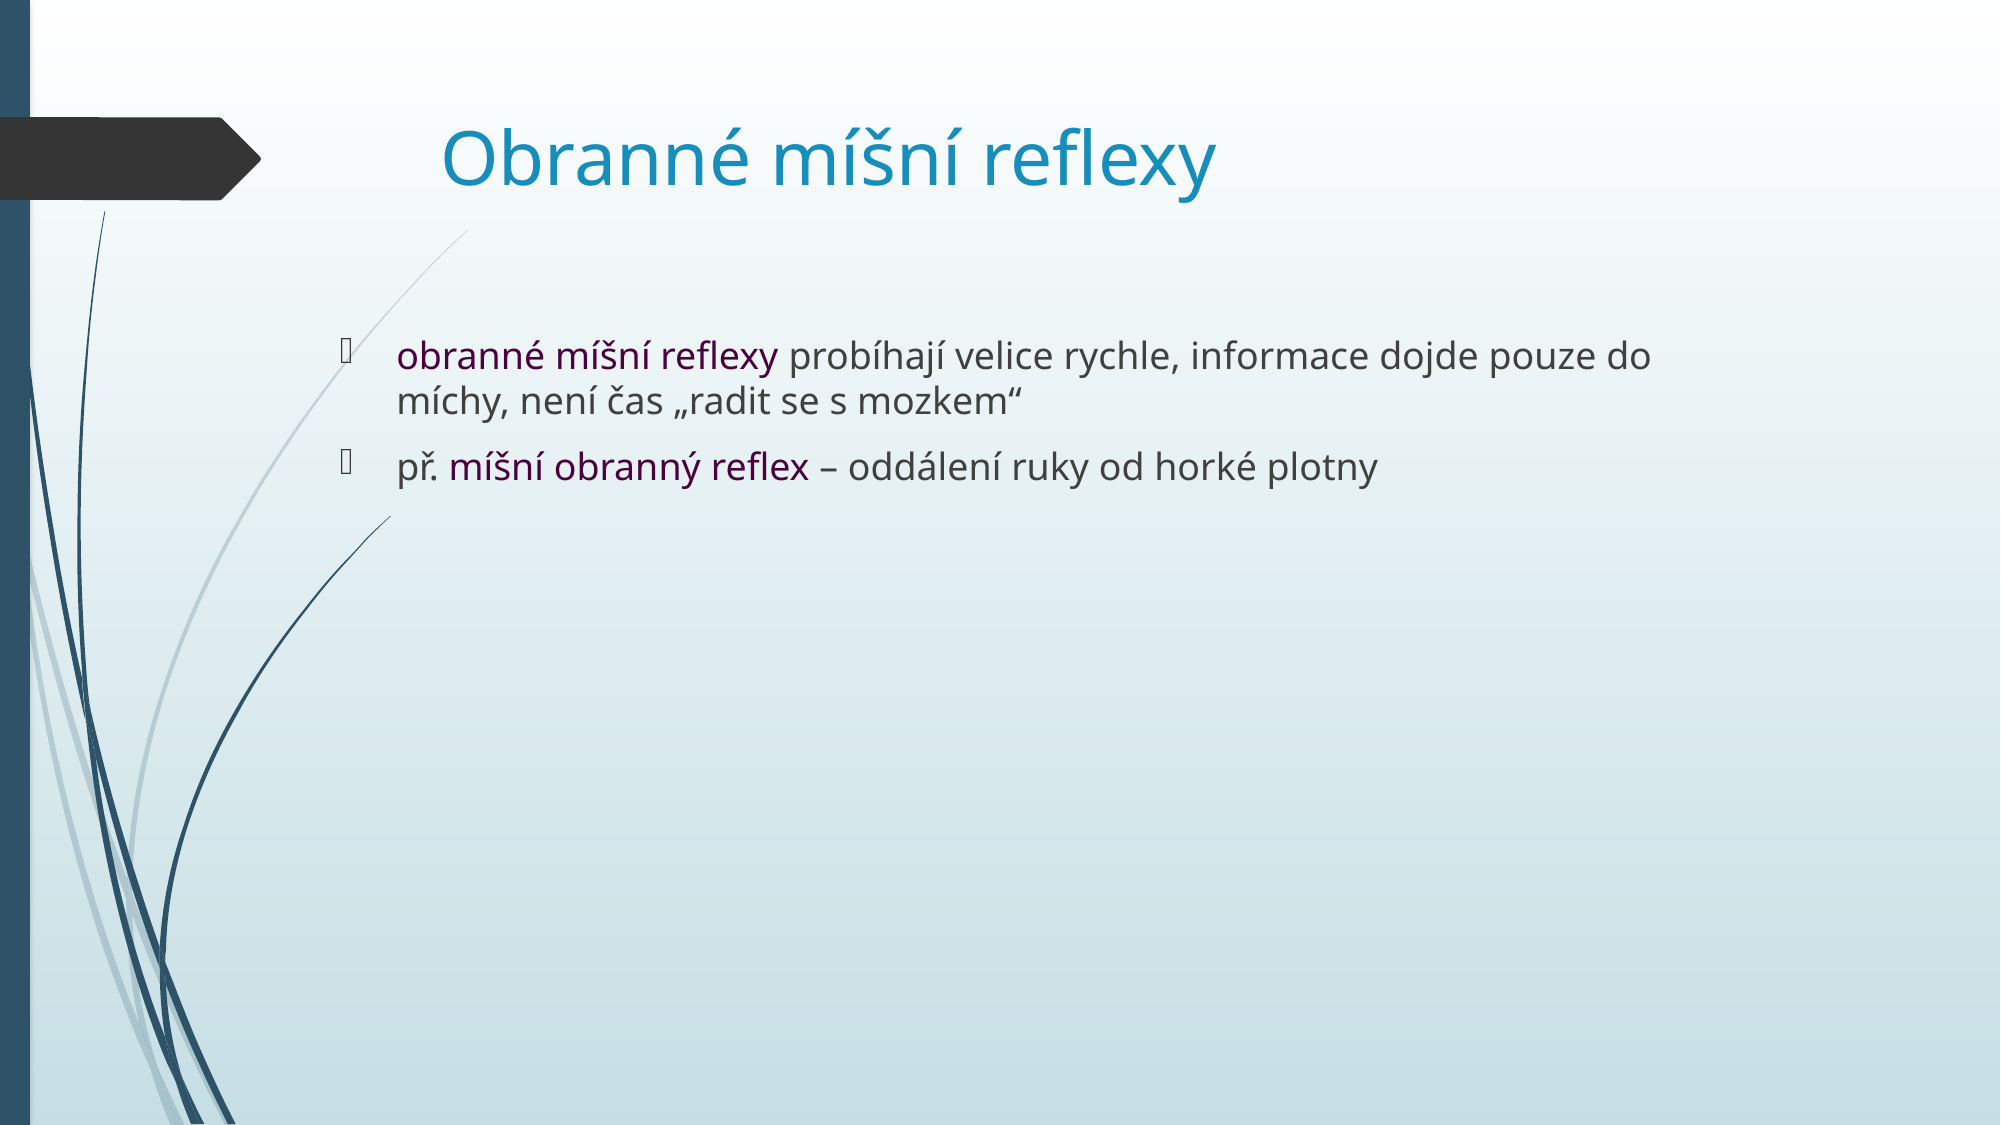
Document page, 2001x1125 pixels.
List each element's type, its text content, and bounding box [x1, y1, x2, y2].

title Obranné míšní reflexy [425, 102, 1888, 313]
list obranné míšní reflexy probíhají velice rychle, informace dojde pouze do míchy, není čas „radit se s mozkem“ př. míšní obranný reflex – oddálení ruky od horké plotny [324, 324, 1675, 963]
